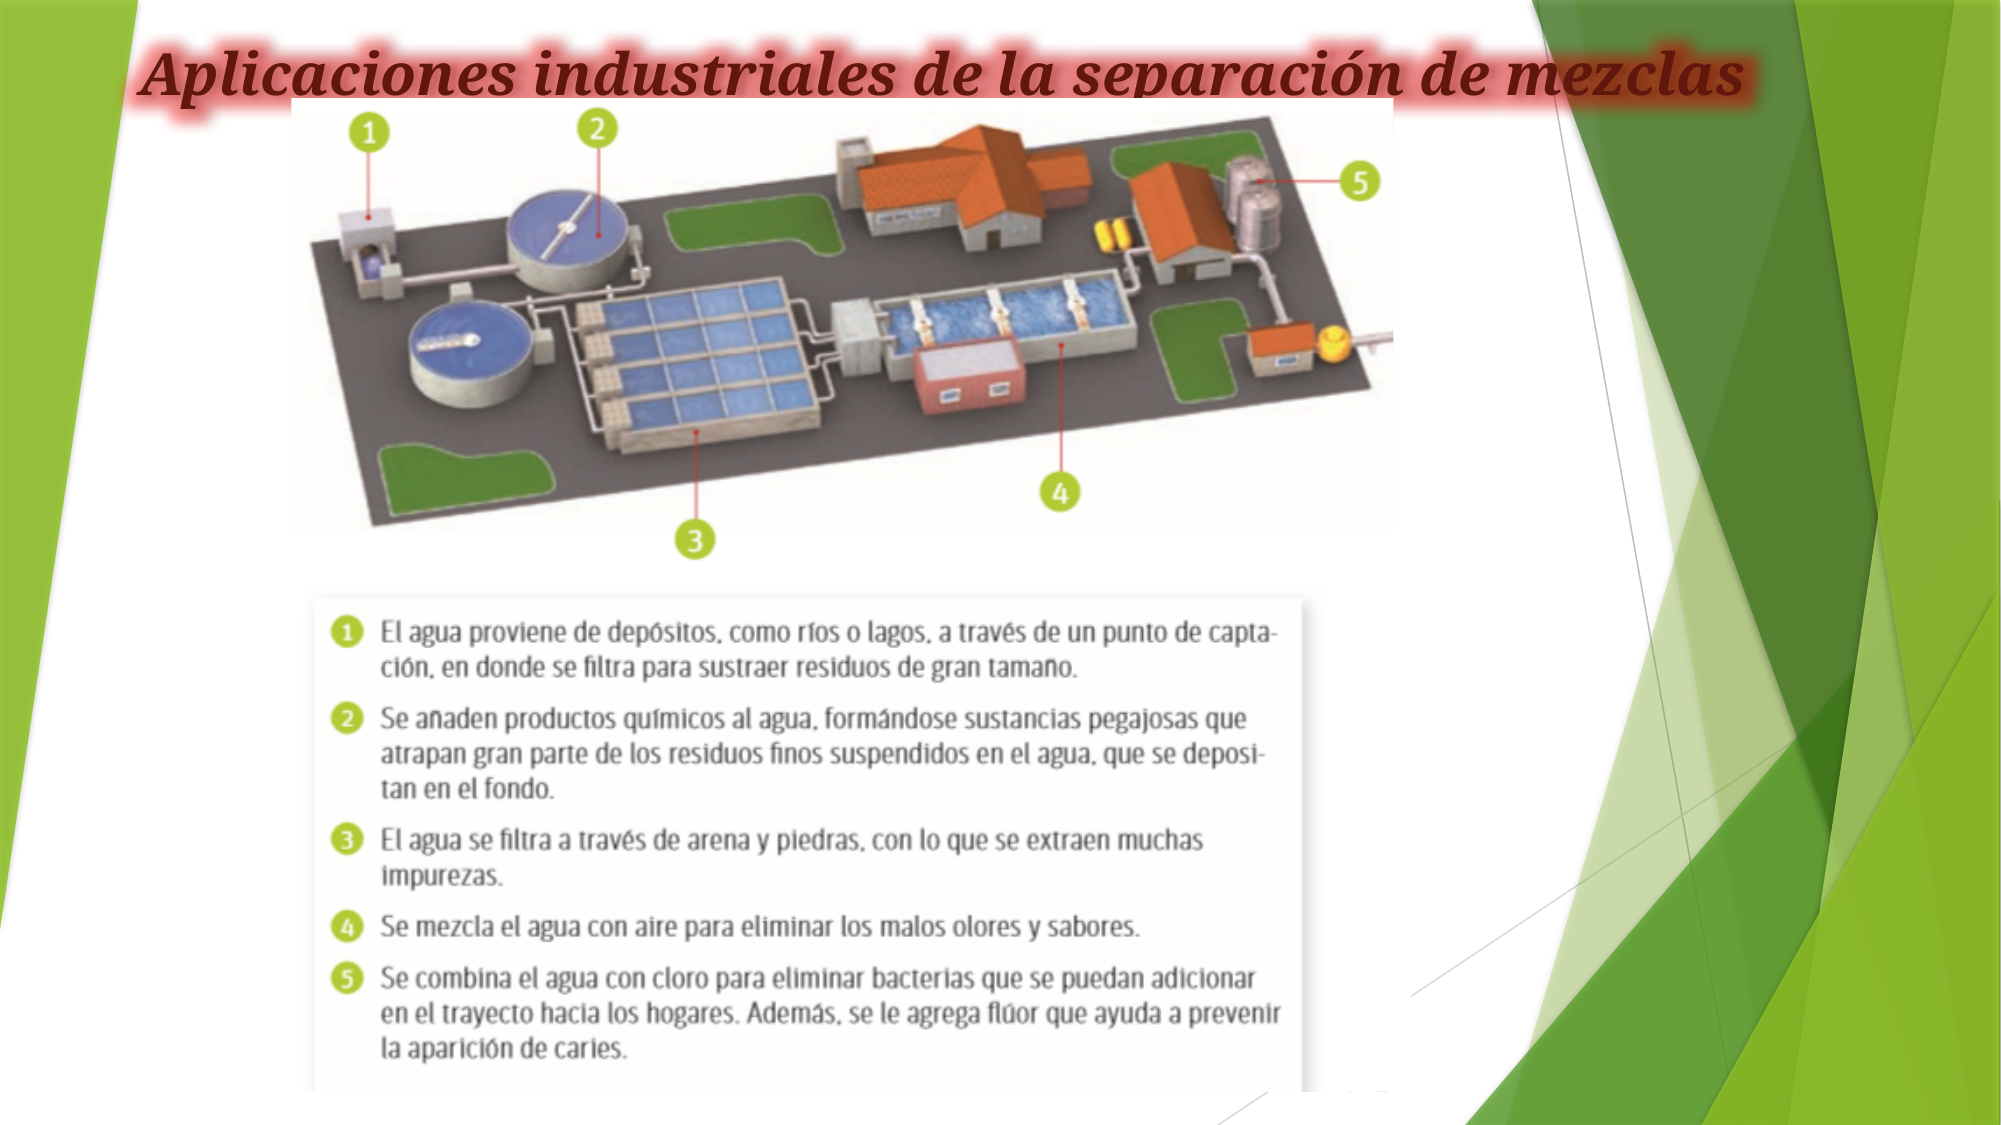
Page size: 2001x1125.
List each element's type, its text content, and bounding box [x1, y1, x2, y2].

text_box Aplicaciones industriales de la separación de mezclas [124, 19, 1774, 115]
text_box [290, 98, 1412, 1093]
